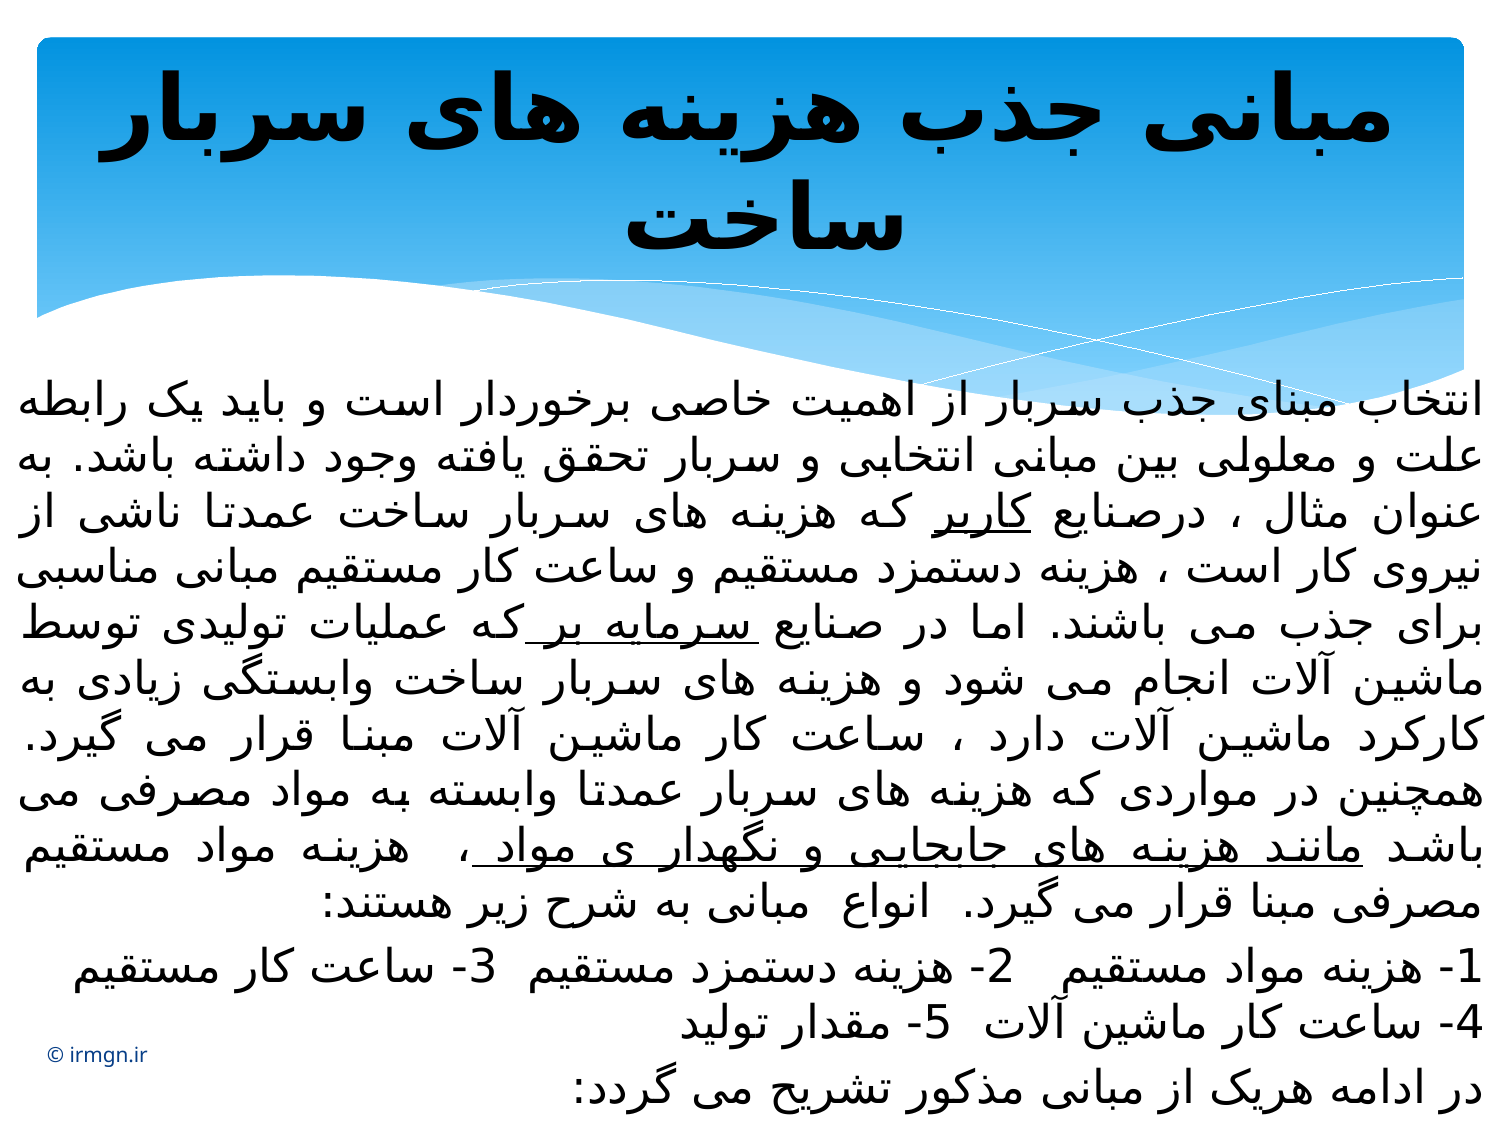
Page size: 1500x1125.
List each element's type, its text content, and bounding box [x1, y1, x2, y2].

list انتخاب مبنای جذب سربار از اهمیت خاصی برخوردار است و باید یک رابطه علت و معلولی بین مبانی انتخابی و سربار تحقق یافته وجود داشته باشد. به عنوان مثال ، درصنایع کاربر که هزینه های سربار ساخت عمدتا ناشی از نیروی کار است ، هزینه دستمزد مستقیم و ساعت کار مستقیم مبانی مناسبی برای جذب می باشند. اما در صنایع سرمایه بر که عملیات تولیدی توسط ماشین آلات انجام می شود و هزینه های سربار ساخت وابستگی زیادی به کارکرد ماشین آلات دارد ، ساعت کار ماشین آلات مبنا قرار می گیرد. همچنین در مواردی که هزینه های سربار عمدتا وابسته به مواد مصرفی می باشد مانند هزینه های جابجایی و نگهدار ی مواد ، هزینه مواد مستقیم مصرفی مبنا قرار می گیرد. انواع مبانی به شرح زیر هستند: 1- هزینه مواد مستقیم 2- هزینه دستمزد مستقیم 3- ساعت کار مستقیم 4- ساعت کار ماشین آلات 5- مقدار تولید در ادامه هریک از مبانی مذکور تشریح می گردد: [0, 361, 1500, 1125]
title مبانی جذب هزینه های سربار ساخت [75, 55, 1425, 261]
footer © irmgn.ir [31, 1025, 653, 1086]
